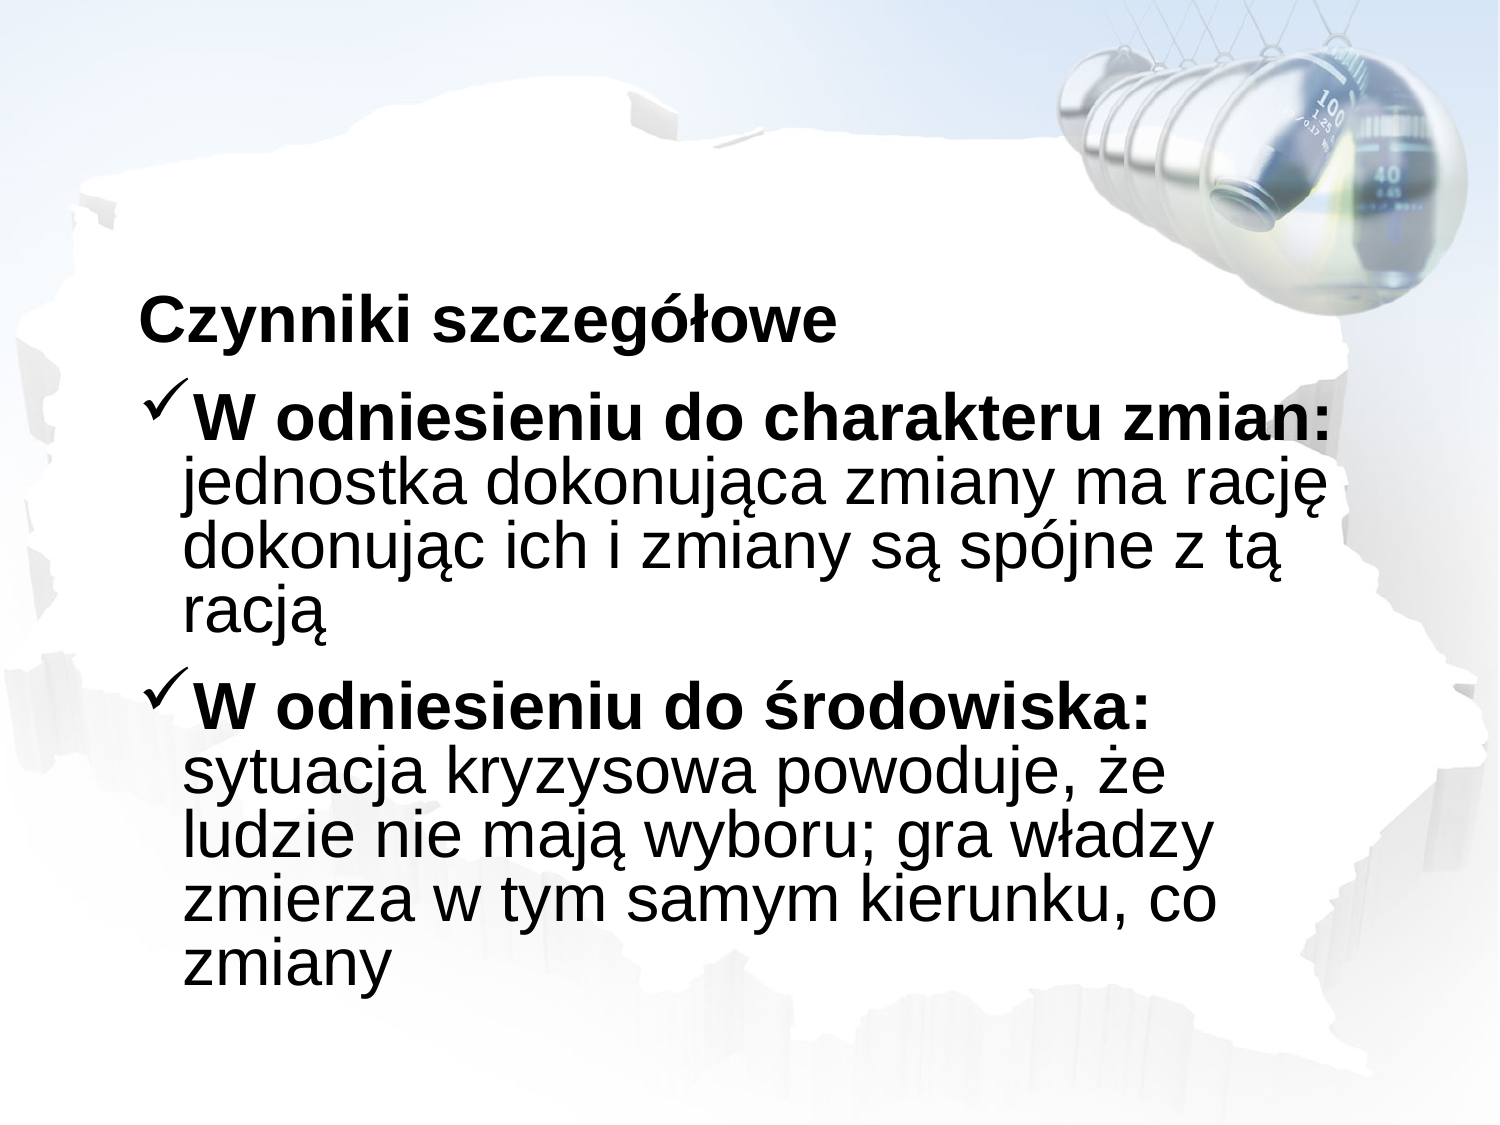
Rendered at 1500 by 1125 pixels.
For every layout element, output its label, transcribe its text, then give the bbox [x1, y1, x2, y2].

text_box [112, 262, 1388, 1000]
picture [0, 0, 1500, 1125]
text_box Czynniki szczegółowe W odniesieniu do charakteru zmian: jednostka dokonująca zmiany ma rację dokonując ich i zmiany są spójne z tą racją W odniesieniu do środowiska: sytuacja kryzysowa powoduje, że ludzie nie mają wyboru; gra władzy zmierza w tym samym kierunku, co zmiany [123, 268, 1365, 1006]
